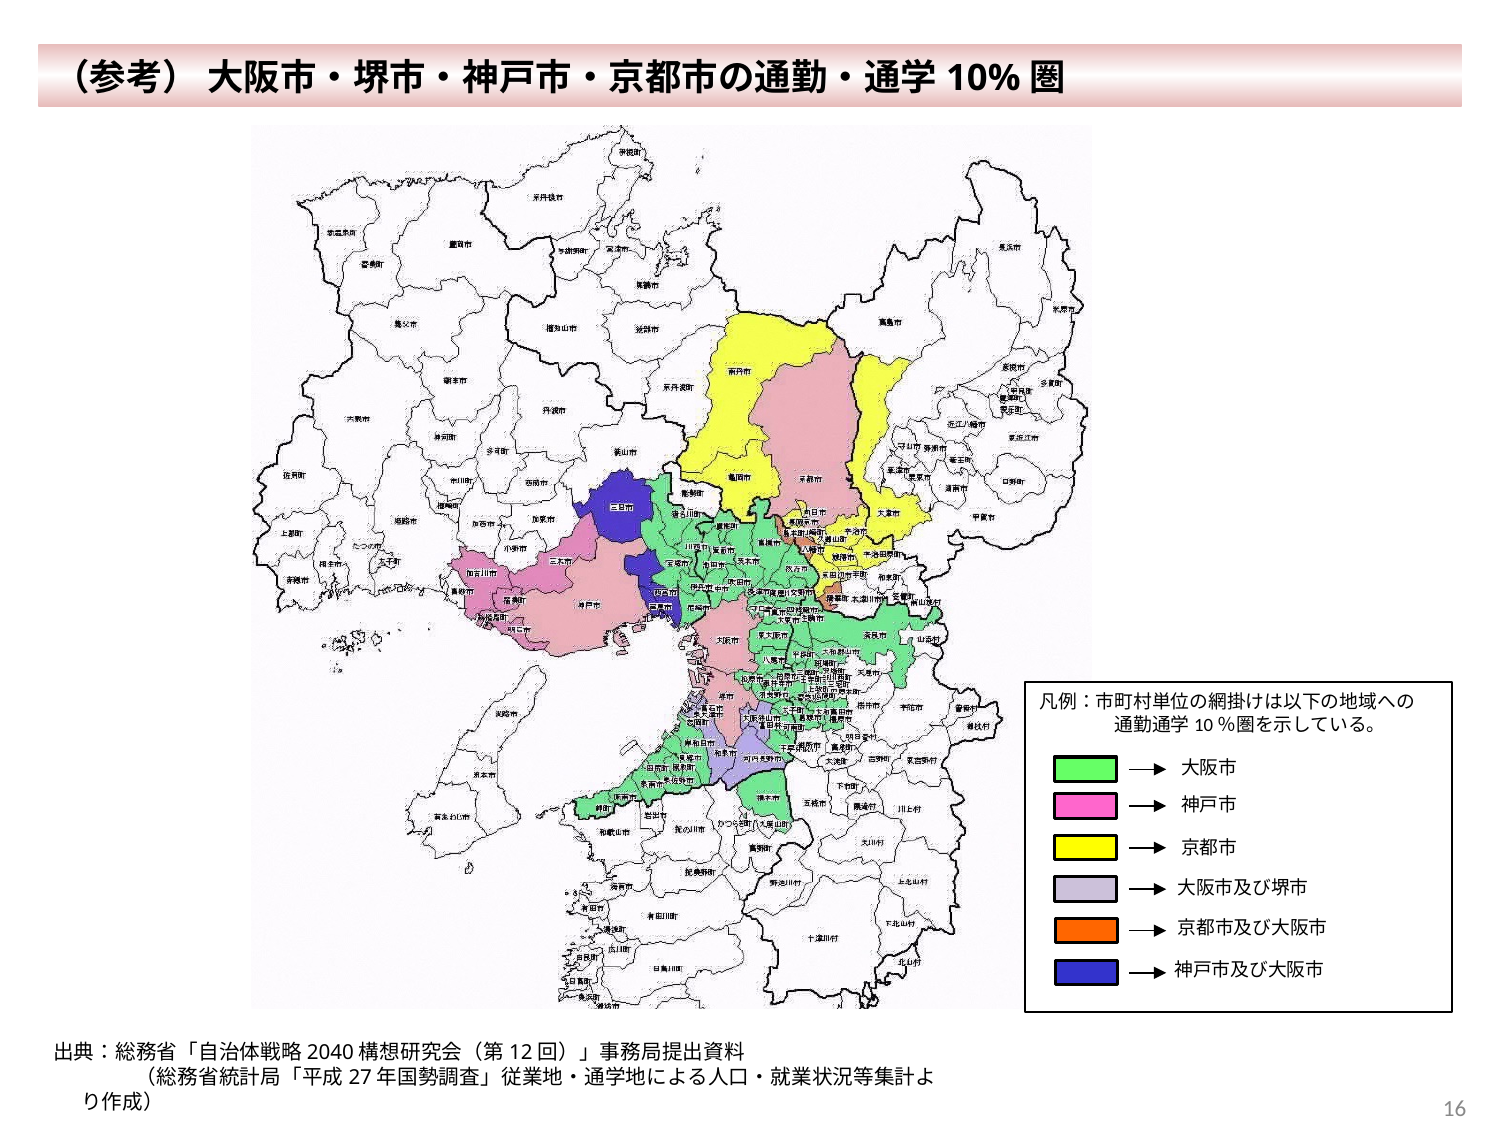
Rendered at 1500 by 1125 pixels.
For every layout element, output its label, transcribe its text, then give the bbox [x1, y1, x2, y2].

slide_number 16 [1131, 1076, 1482, 1125]
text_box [1024, 682, 1462, 1013]
text_box （参考） 大阪市・堺市・神戸市・京都市の通勤・通学10%圏 [36, 43, 1464, 109]
text_box 出典：総務省「自治体戦略2040構想研究会（第12回）」事務局提出資料 （総務省統計局「平成27年国勢調査」従業地・通学地による人口・就業状況等集計より作成） [38, 1031, 957, 1121]
picture [251, 125, 1093, 1009]
